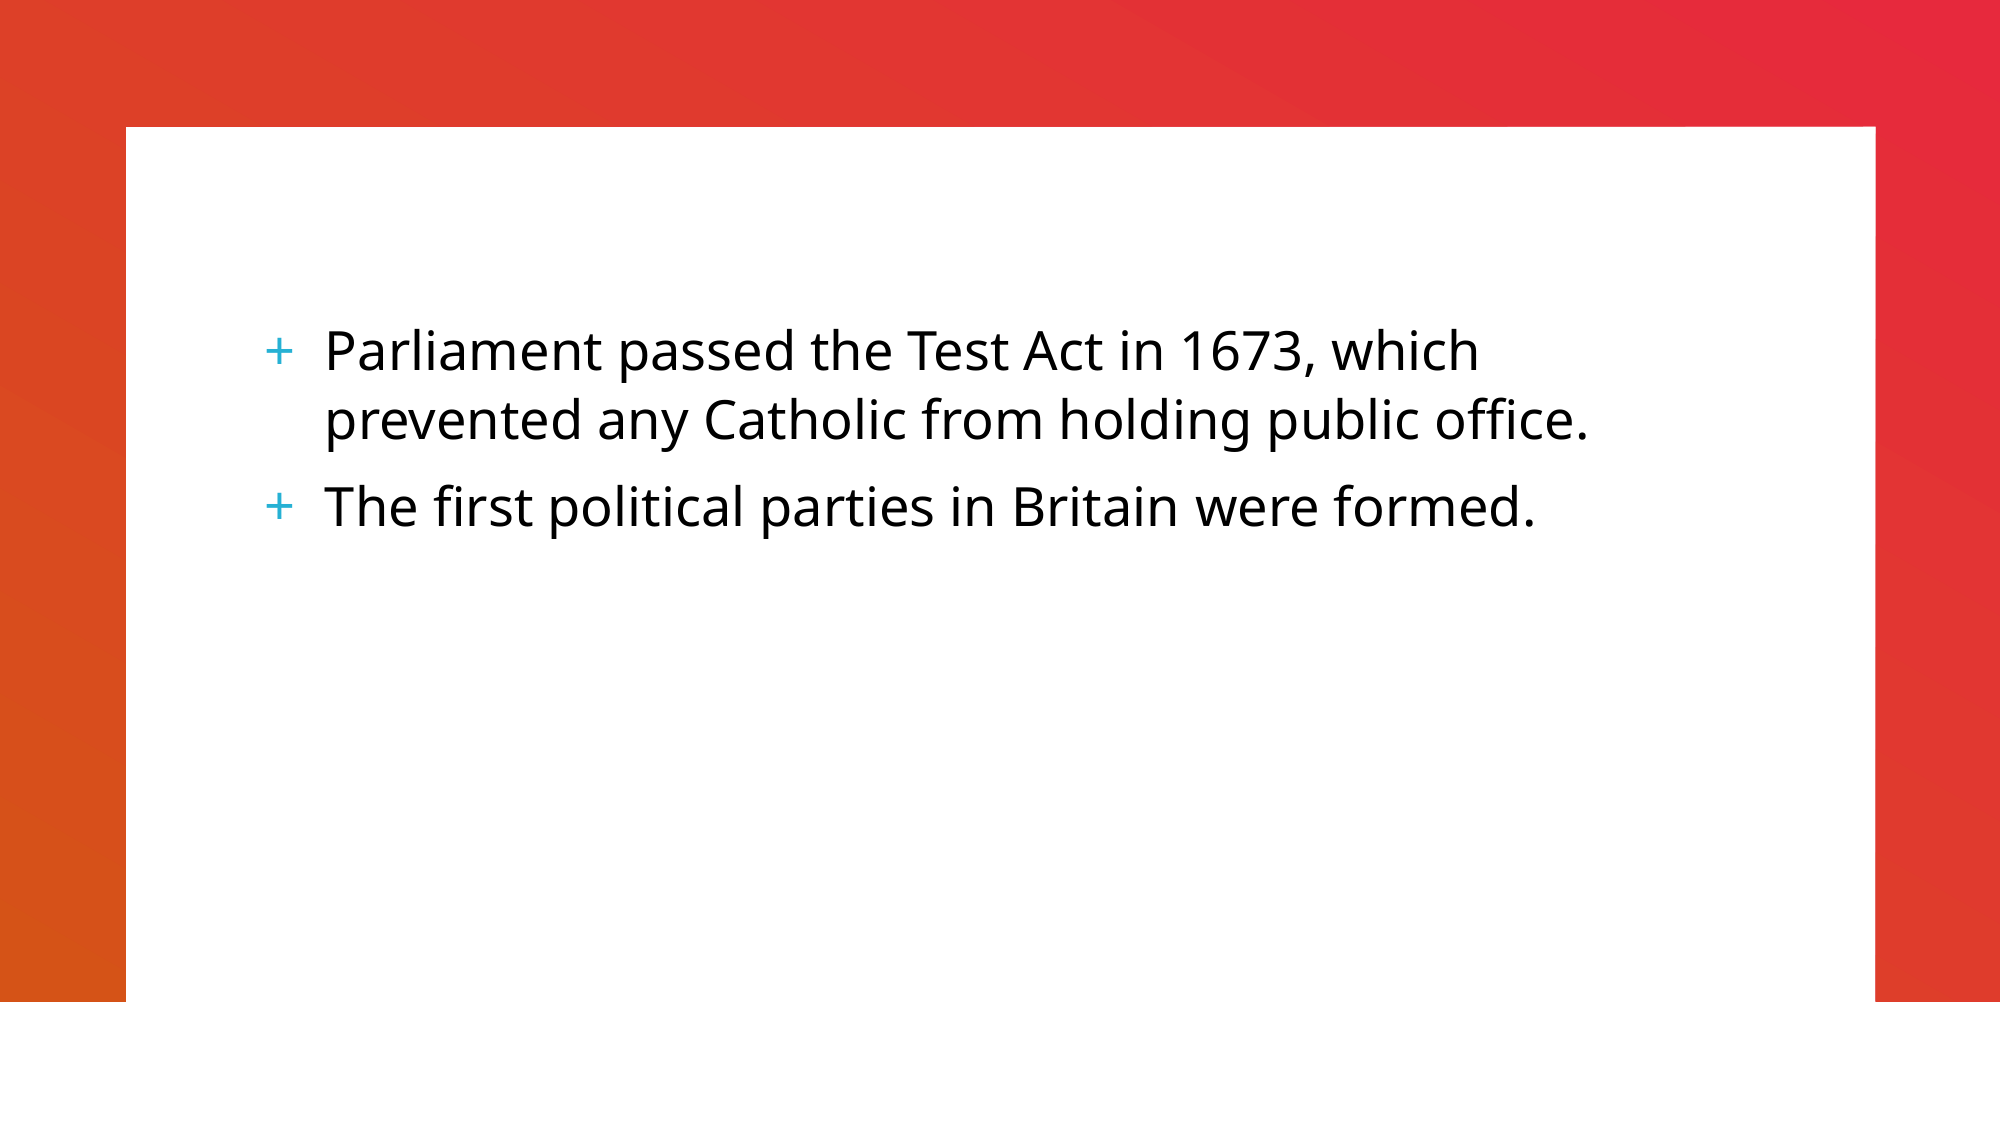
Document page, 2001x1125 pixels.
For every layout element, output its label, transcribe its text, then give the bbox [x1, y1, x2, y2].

list Parliament passed the Test Act in 1673, which prevented any Catholic from holding public office. The first political parties in Britain were formed. [249, 306, 1750, 717]
